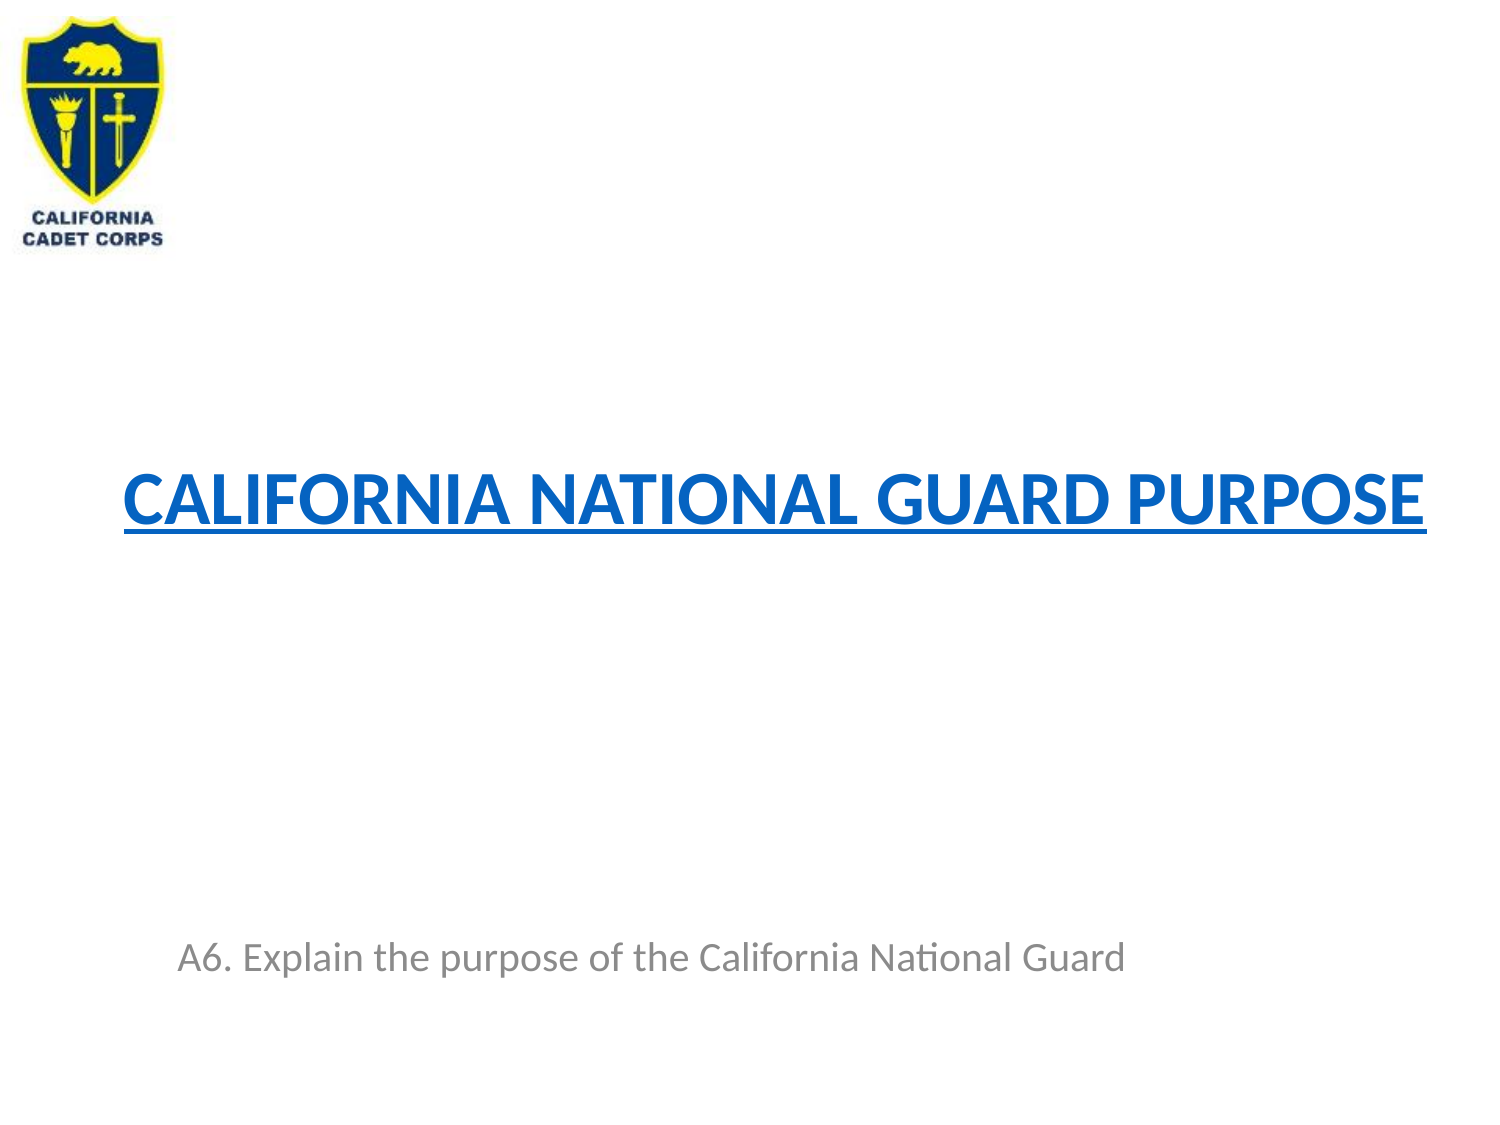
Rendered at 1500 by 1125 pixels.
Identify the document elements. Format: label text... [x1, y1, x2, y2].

title California national guard Purpose [99, 399, 1450, 588]
picture [0, 16, 186, 261]
text_box A6. Explain the purpose of the California National Guard [162, 922, 1338, 988]
